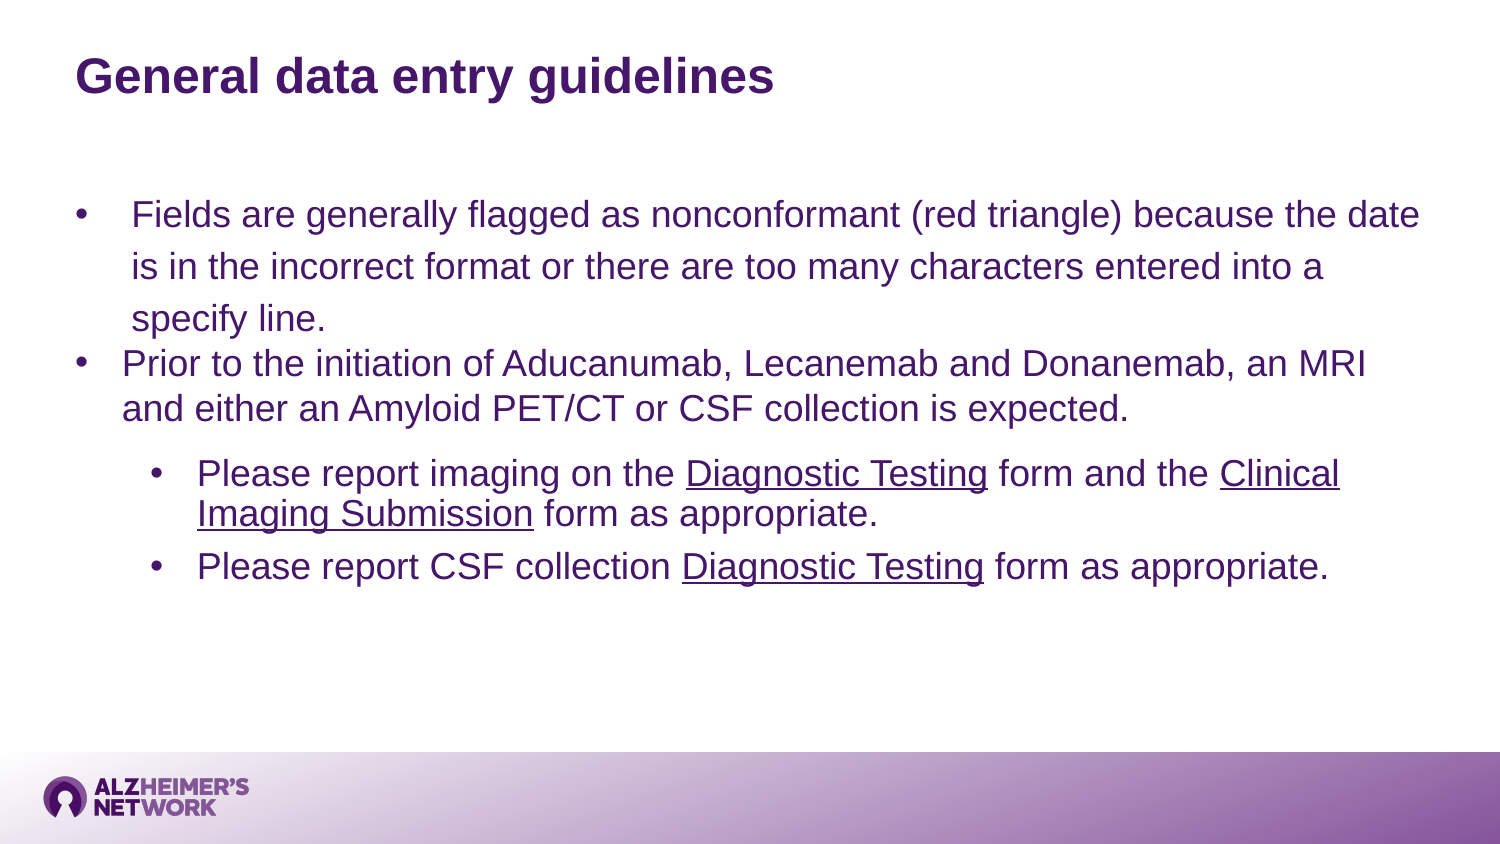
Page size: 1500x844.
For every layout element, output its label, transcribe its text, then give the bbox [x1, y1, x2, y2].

list General data entry guidelines [75, 50, 1425, 170]
list Fields are generally flagged as nonconformant (red triangle) because the date is in the incorrect format or there are too many characters entered into a specify line. Prior to the initiation of Aducanumab, Lecanemab and Donanemab, an MRI and either an Amyloid PET/CT or CSF collection is expected. Please report imaging on the Diagnostic Testing form and the Clinical Imaging Submission form as appropriate. Please report CSF collection Diagnostic Testing form as appropriate. [75, 183, 1425, 745]
picture [35, 768, 258, 829]
